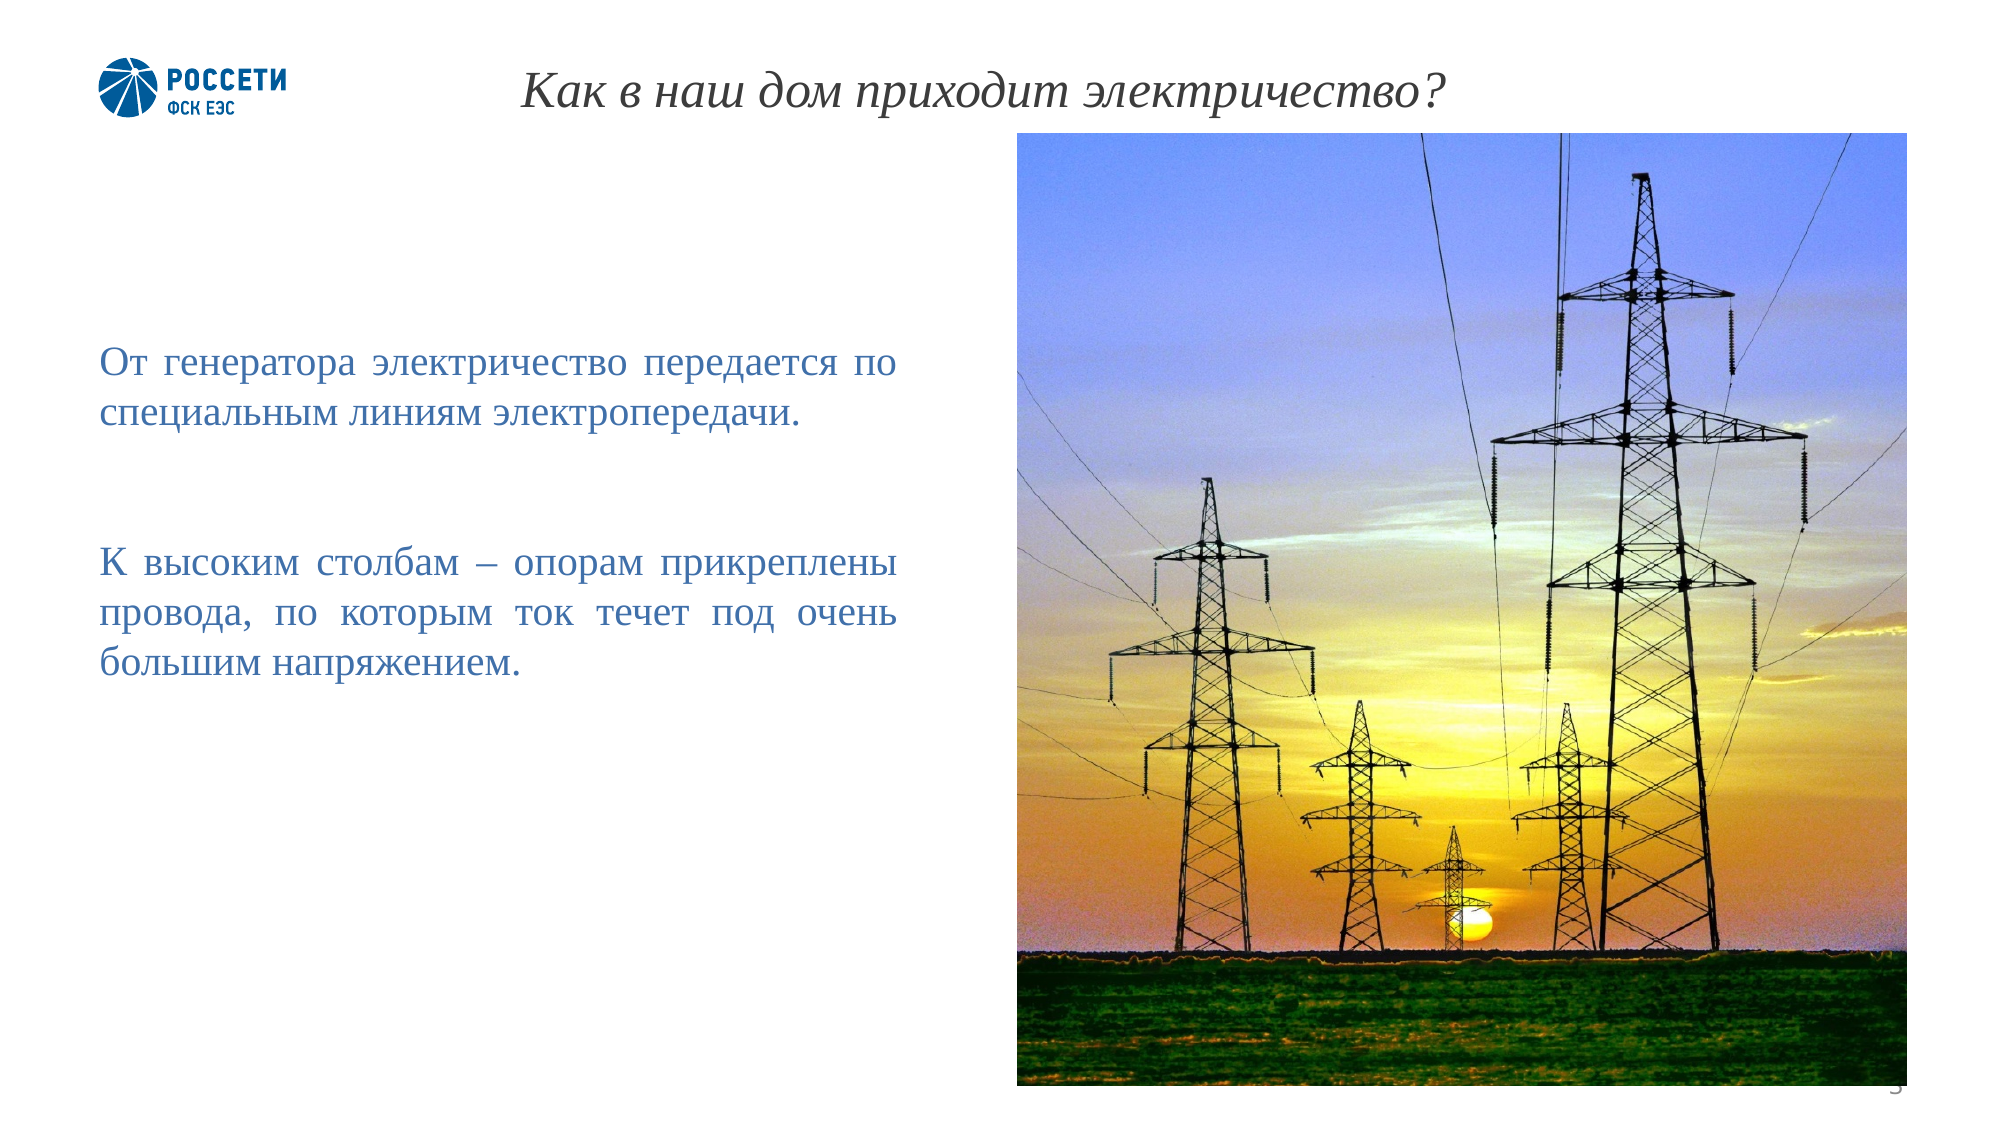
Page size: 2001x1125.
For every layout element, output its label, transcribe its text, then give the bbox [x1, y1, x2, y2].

text_box От генератора электричество передается по специальным линиям электропередачи. К высоким столбам – опорам прикреплены провода, по которым ток течет под очень большим напряжением. [84, 326, 913, 692]
picture [1017, 133, 1907, 1087]
title Как в наш дом приходит электричество? [521, 48, 2000, 134]
